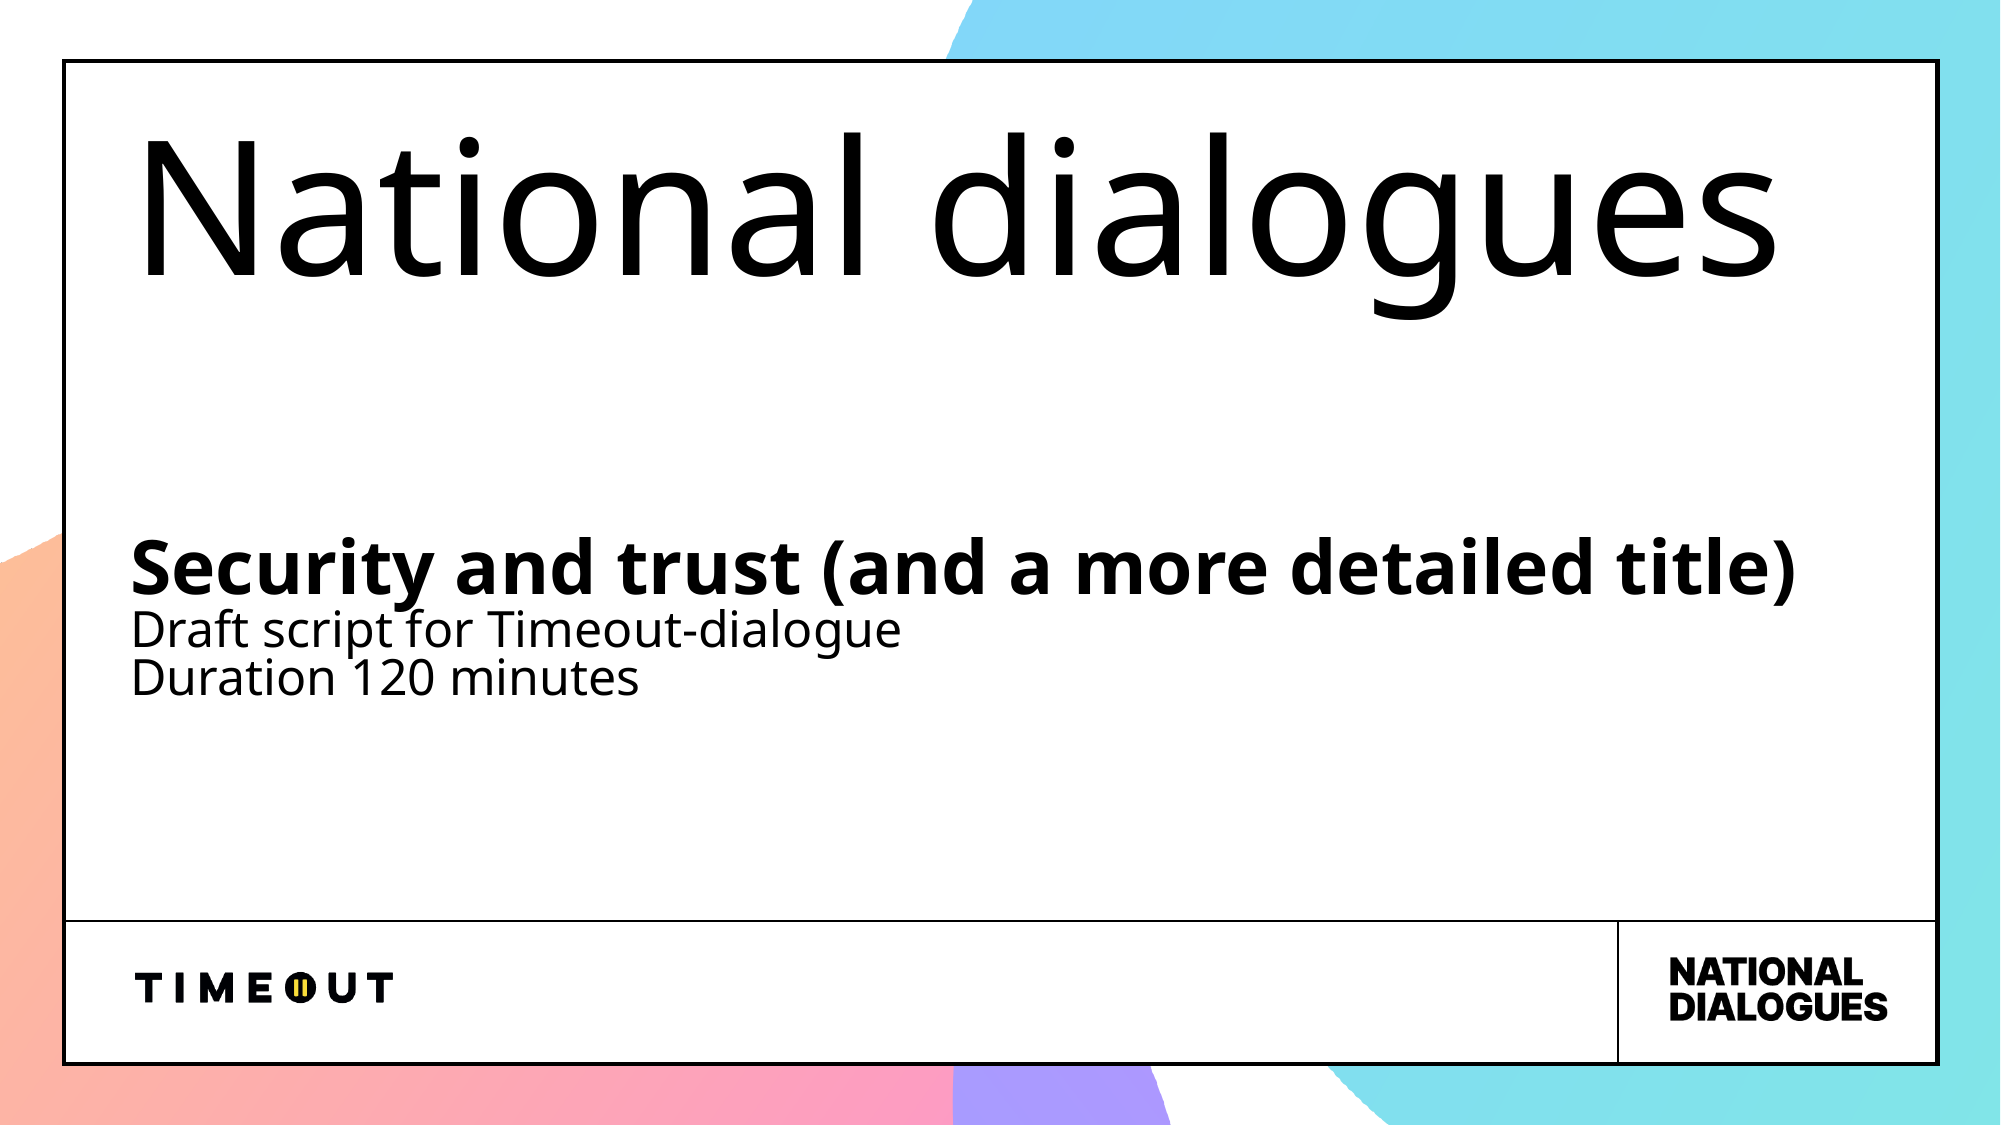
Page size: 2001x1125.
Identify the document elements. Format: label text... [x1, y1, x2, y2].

title National dialogues Security and trust (and a more detailed title) Draft script for Timeout-dialogue Duration 120 minutes [130, 131, 1872, 664]
picture [1664, 945, 1894, 1030]
picture [129, 961, 398, 1012]
picture [0, 0, 2001, 1125]
